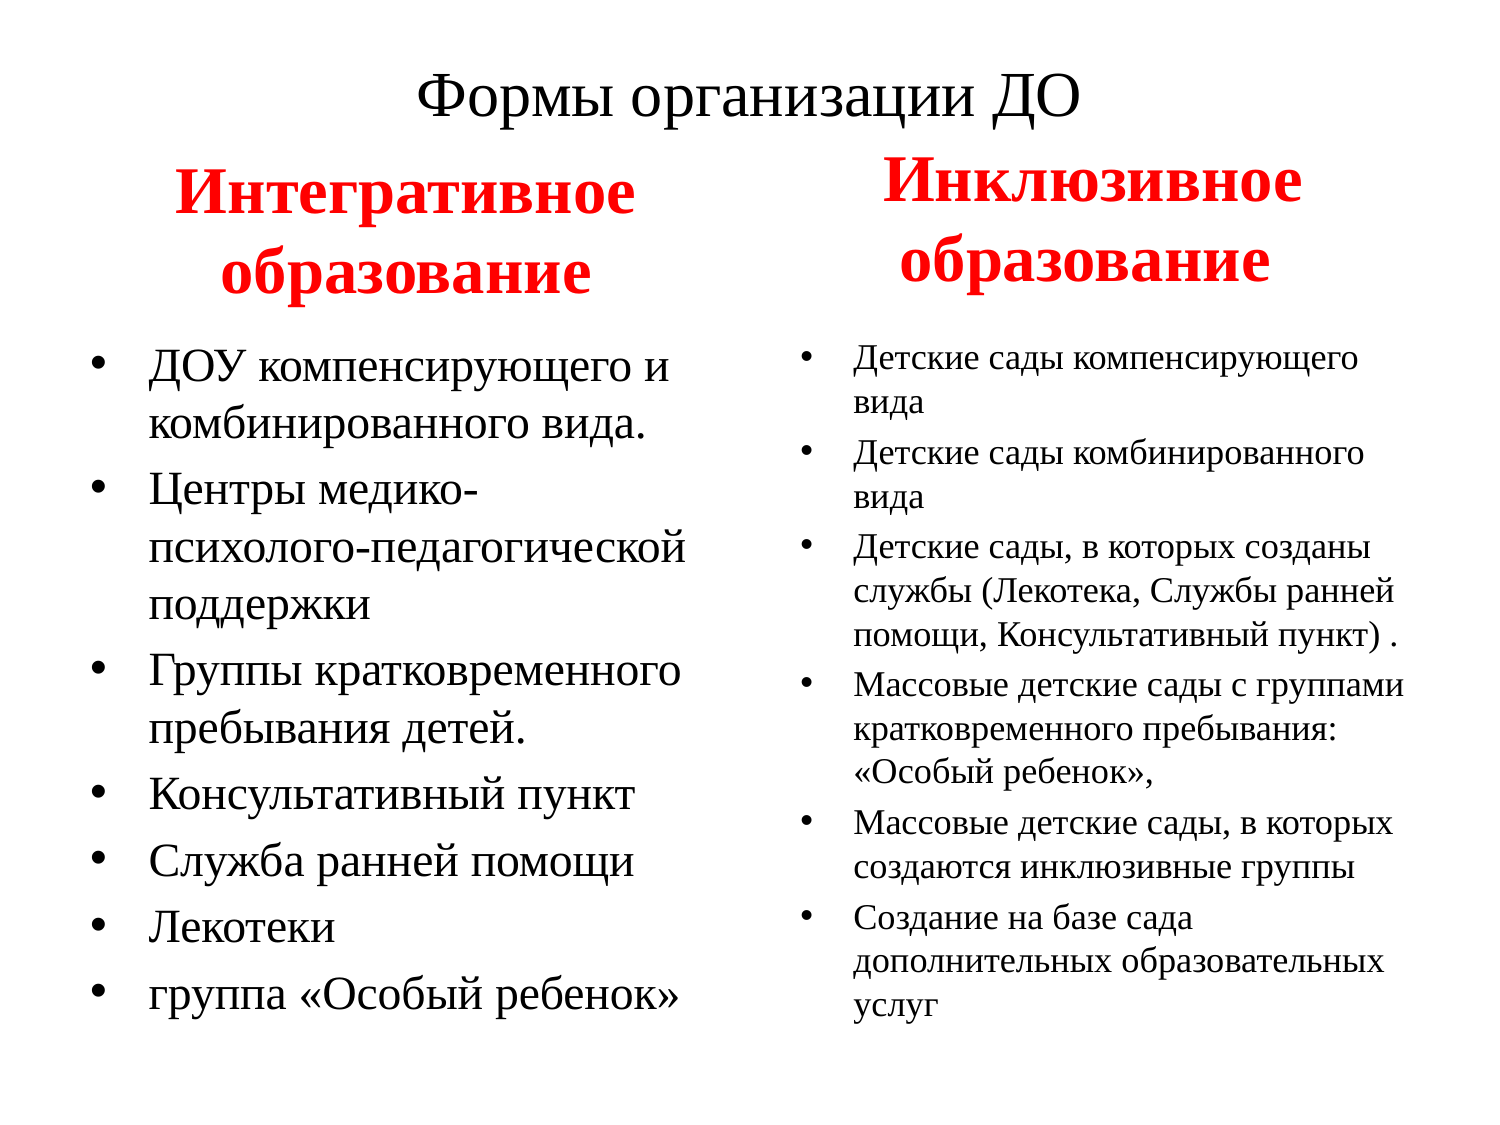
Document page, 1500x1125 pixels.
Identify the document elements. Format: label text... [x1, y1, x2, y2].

list Инклюзивное образование [761, 149, 1425, 303]
list ДОУ компенсирующего и комбинированного вида. Центры медико-психолого-педагогической поддержки Группы кратковременного пребывания детей. Консультативный пункт Служба ранней помощи Лекотеки группа «Особый ребенок» [75, 326, 715, 1047]
list Детские сады компенсирующего вида Детские сады комбинированного вида Детские сады, в которых созданы службы (Лекотека, Службы ранней помощи, Консультативный пункт) . Массовые детские сады с группами кратковременного пребывания: «Особый ребенок», Массовые детские сады, в которых создаются инклюзивные группы Создание на базе сада дополнительных образовательных услуг [785, 326, 1425, 1094]
list Интегративное образование [75, 172, 738, 315]
title Формы организации ДО [75, 45, 1425, 138]
